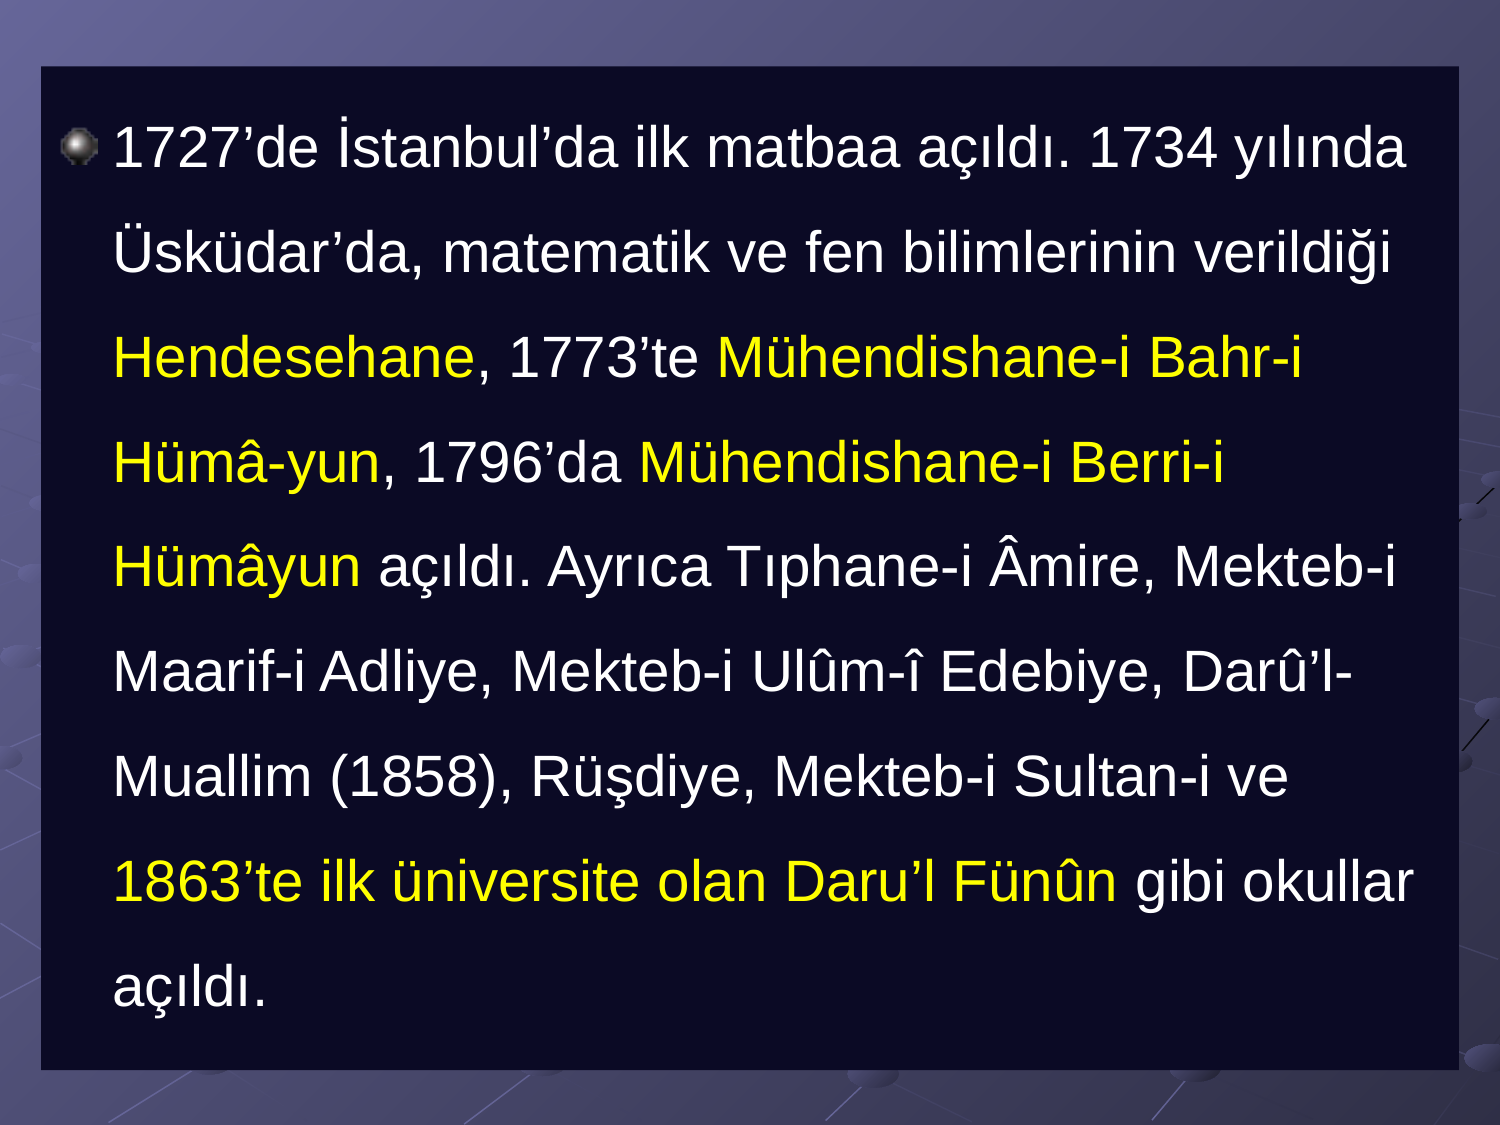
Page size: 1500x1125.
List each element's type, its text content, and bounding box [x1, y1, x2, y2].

picture [56, 123, 98, 165]
list 1727’de İstanbul’da ilk matbaa açıldı. 1734 yılında Üsküdar’da, matematik ve fen bilimlerinin verildiği Hendesehane, 1773’te Mühendishane-i Bahr-i Hümâ-yun, 1796’da Mühendishane-i Berri-i Hümâyun açıldı. Ayrıca Tıphane-i Âmire, Mekteb-i Maarif-i Adliye, Mekteb-i Ulûm-î Edebiye, Darû’l-Muallim (1858), Rüşdiye, Mekteb-i Sultan-i ve 1863’te ilk üniversite olan Daru’l Fünûn gibi okullar açıldı. [40, 66, 1460, 1071]
